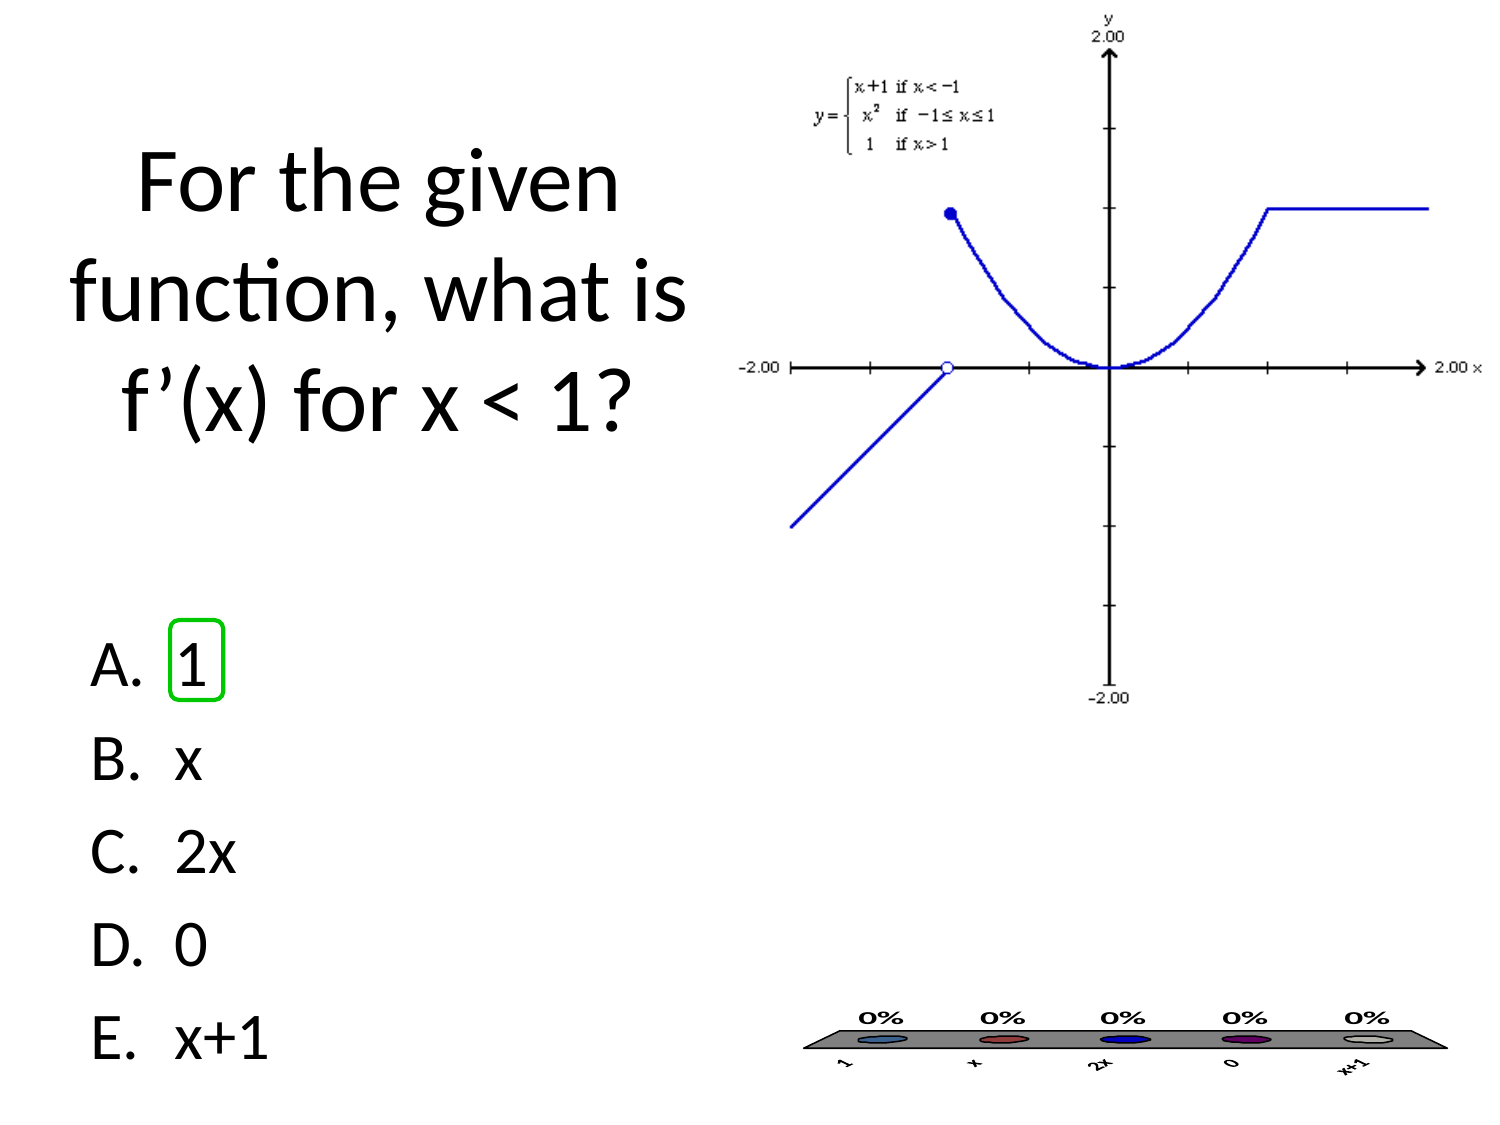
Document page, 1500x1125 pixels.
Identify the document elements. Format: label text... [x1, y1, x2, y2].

text_box [168, 617, 226, 703]
picture [733, 12, 1497, 711]
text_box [739, 719, 1490, 1107]
title For the given function, what is f’(x) for x < 1? [24, 45, 728, 525]
list 1 x 2x 0 x+1 [75, 612, 734, 1100]
